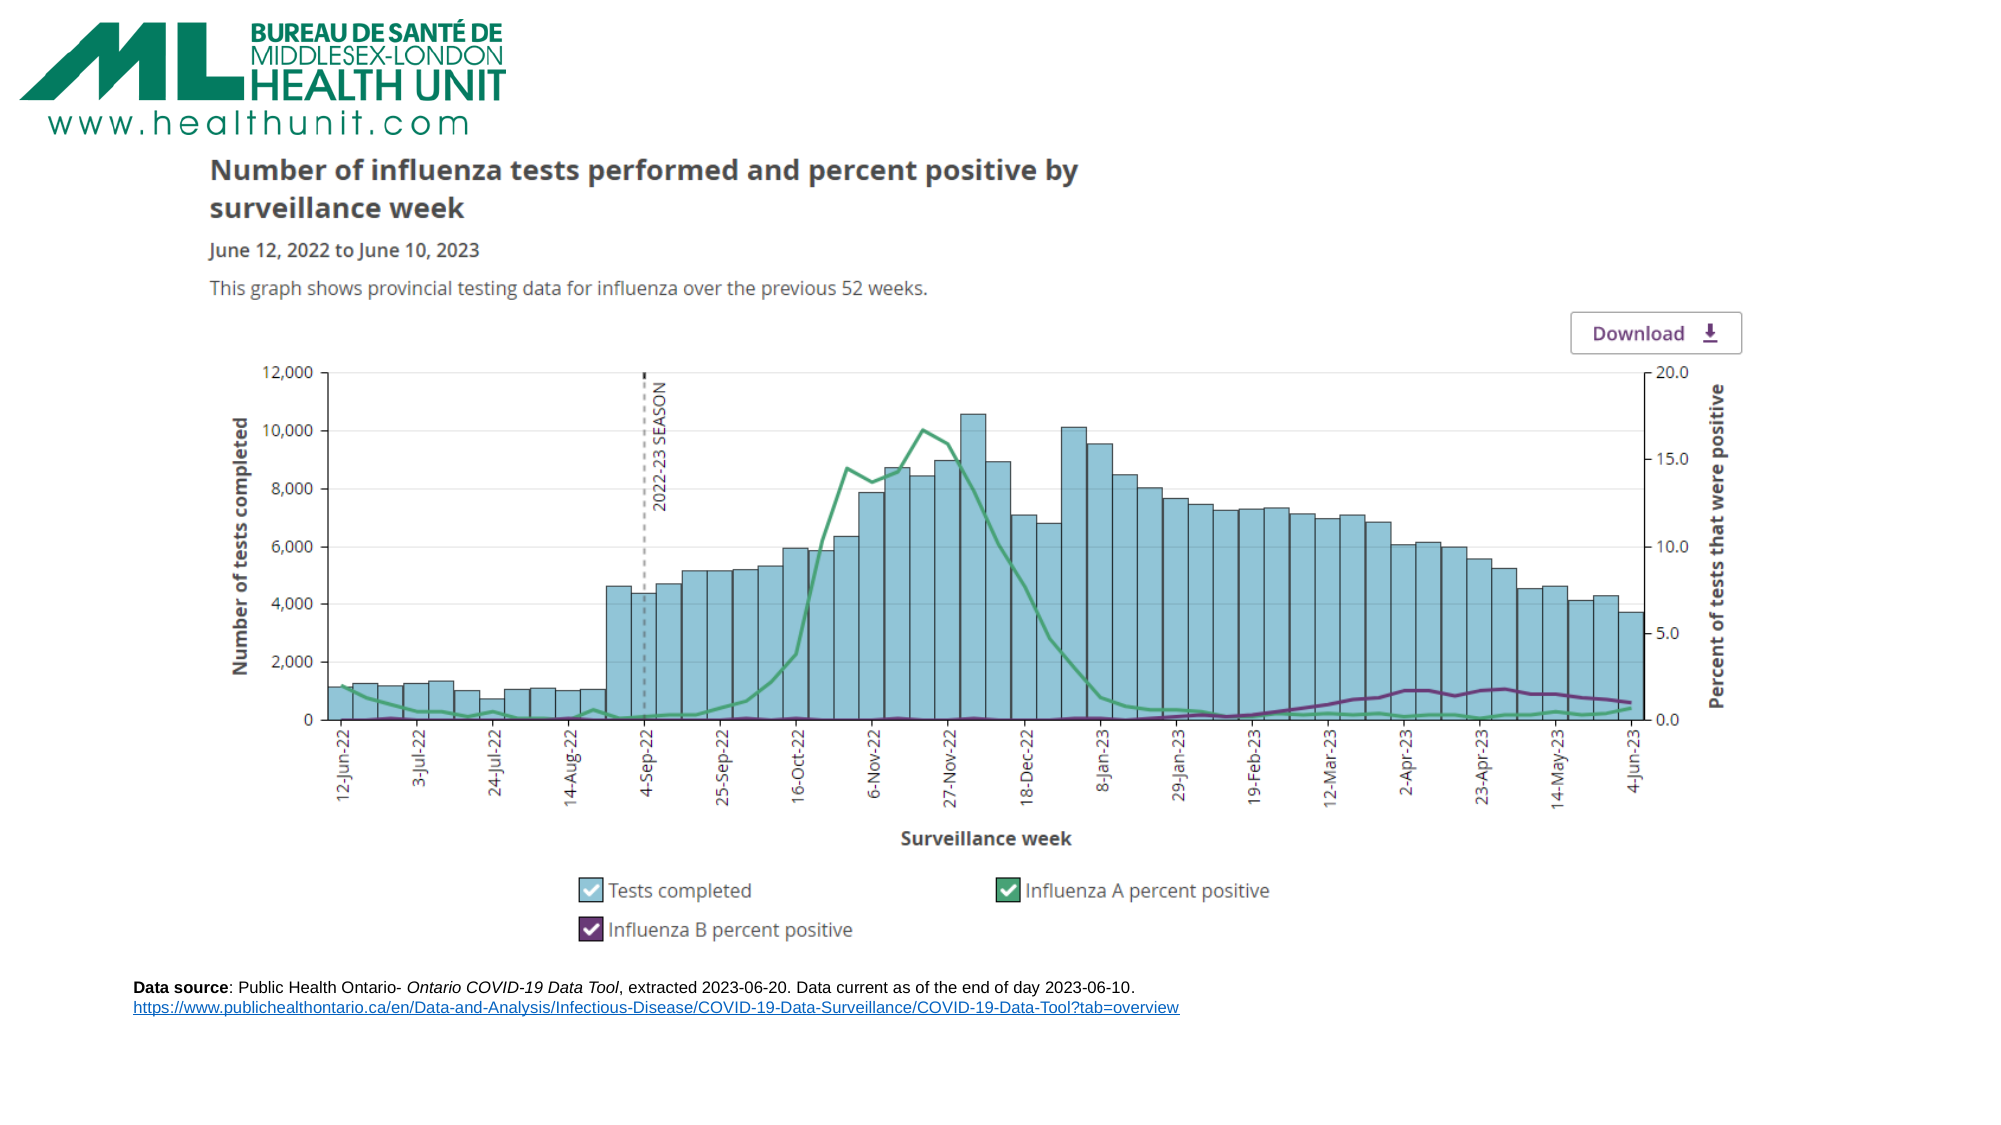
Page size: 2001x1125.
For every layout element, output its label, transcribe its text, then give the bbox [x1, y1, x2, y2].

picture [12, 4, 1759, 970]
text_box Data source: Public Health Ontario- Ontario COVID-19 Data Tool, extracted 2023-06-20. Data current as of the end of day 2023-06-10. https://www.publichealthontario.ca/en/Data-and-Analysis/Infectious-Disease/COVID-19-Data-Surveillance/COVID-19-Data-Tool?tab=overview [34, 969, 1966, 1024]
